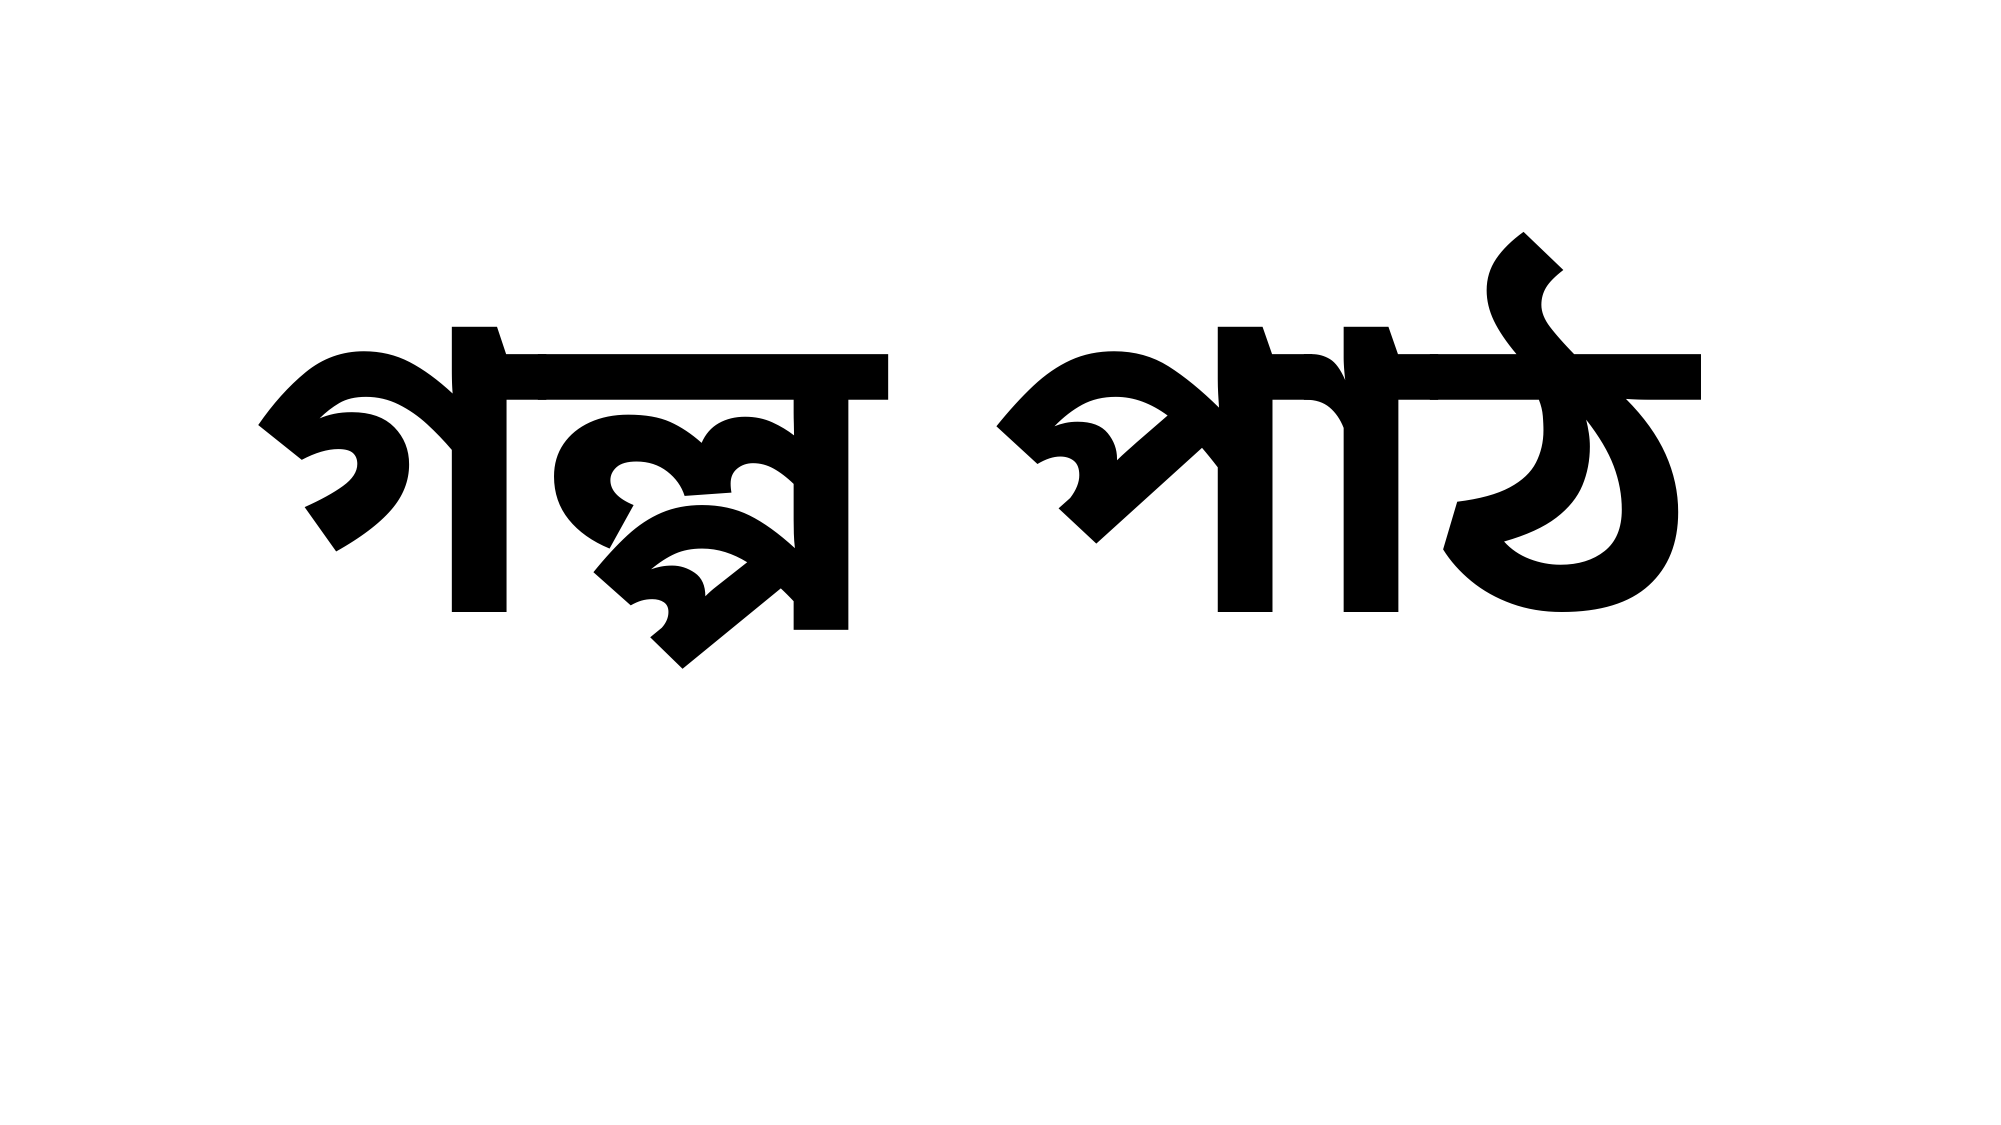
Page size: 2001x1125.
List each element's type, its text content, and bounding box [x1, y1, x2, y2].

text_box গল্প পাঠ [237, 190, 1821, 703]
